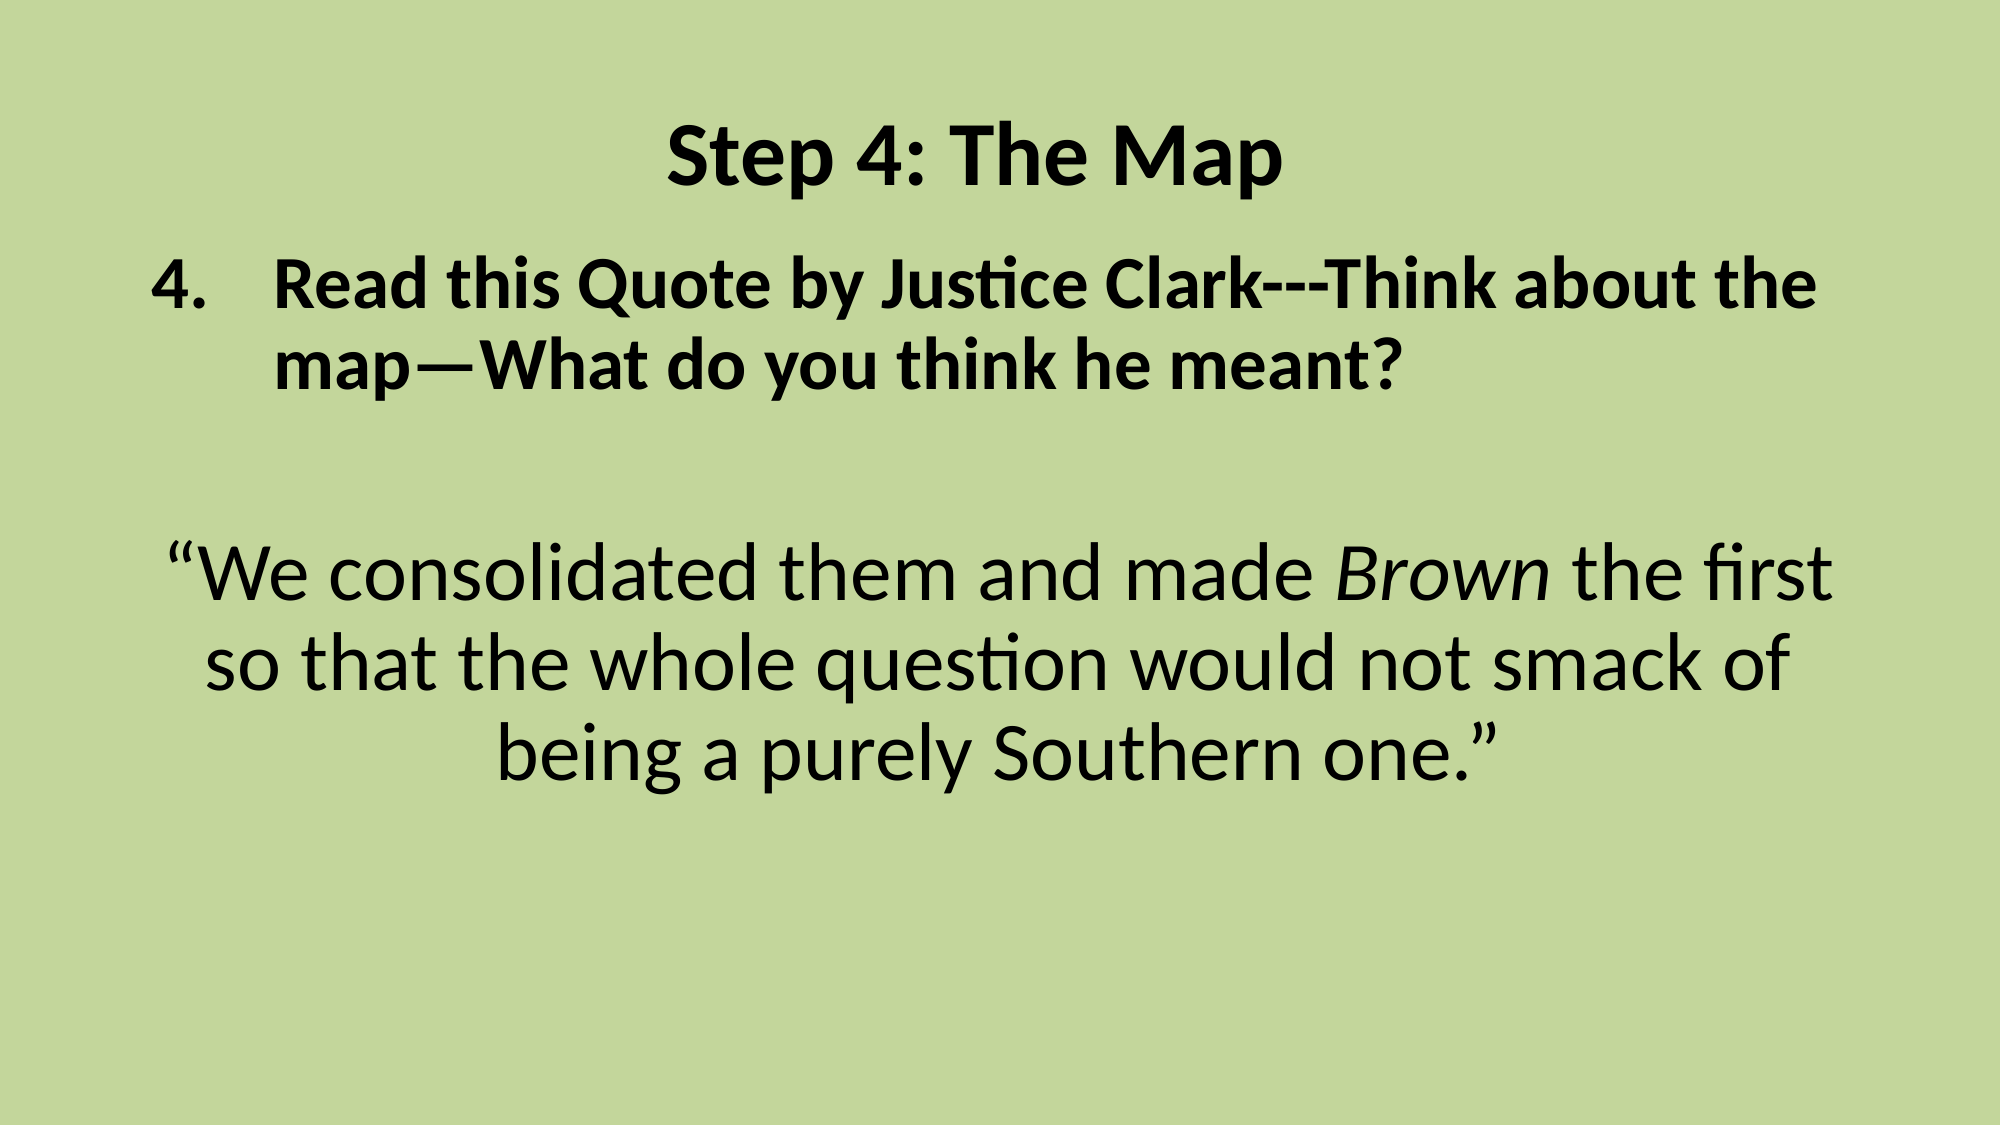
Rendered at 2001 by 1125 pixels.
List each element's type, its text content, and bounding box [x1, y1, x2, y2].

text_box Read this Quote by Justice Clark---Think about the map—What do you think he meant? “We consolidated them and made Brown the first so that the whole question would not smack of being a purely Southern one.” [136, 236, 1862, 987]
title Step 4: The Map [226, 26, 1727, 236]
